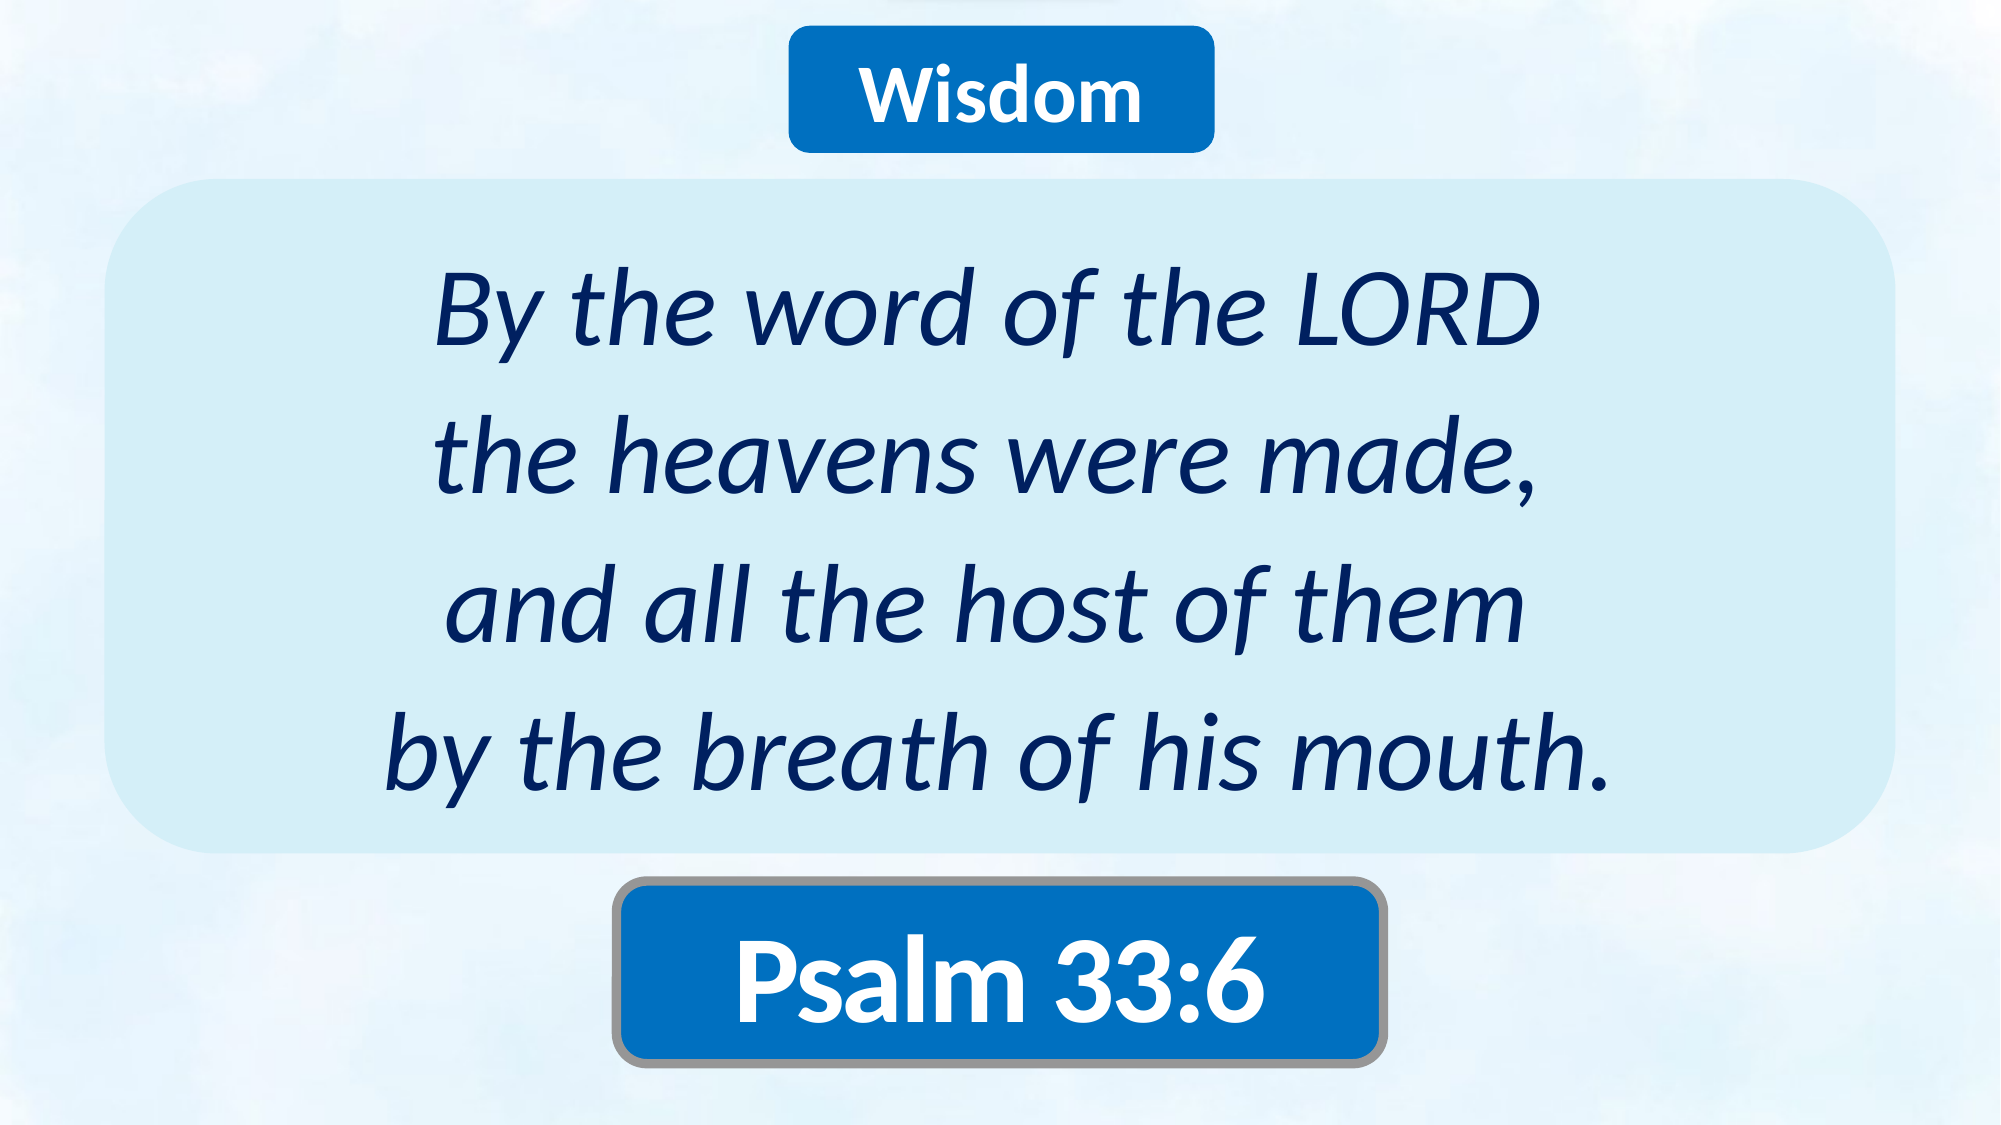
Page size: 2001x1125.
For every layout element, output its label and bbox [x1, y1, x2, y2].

text_box [0, 0, 2000, 1125]
